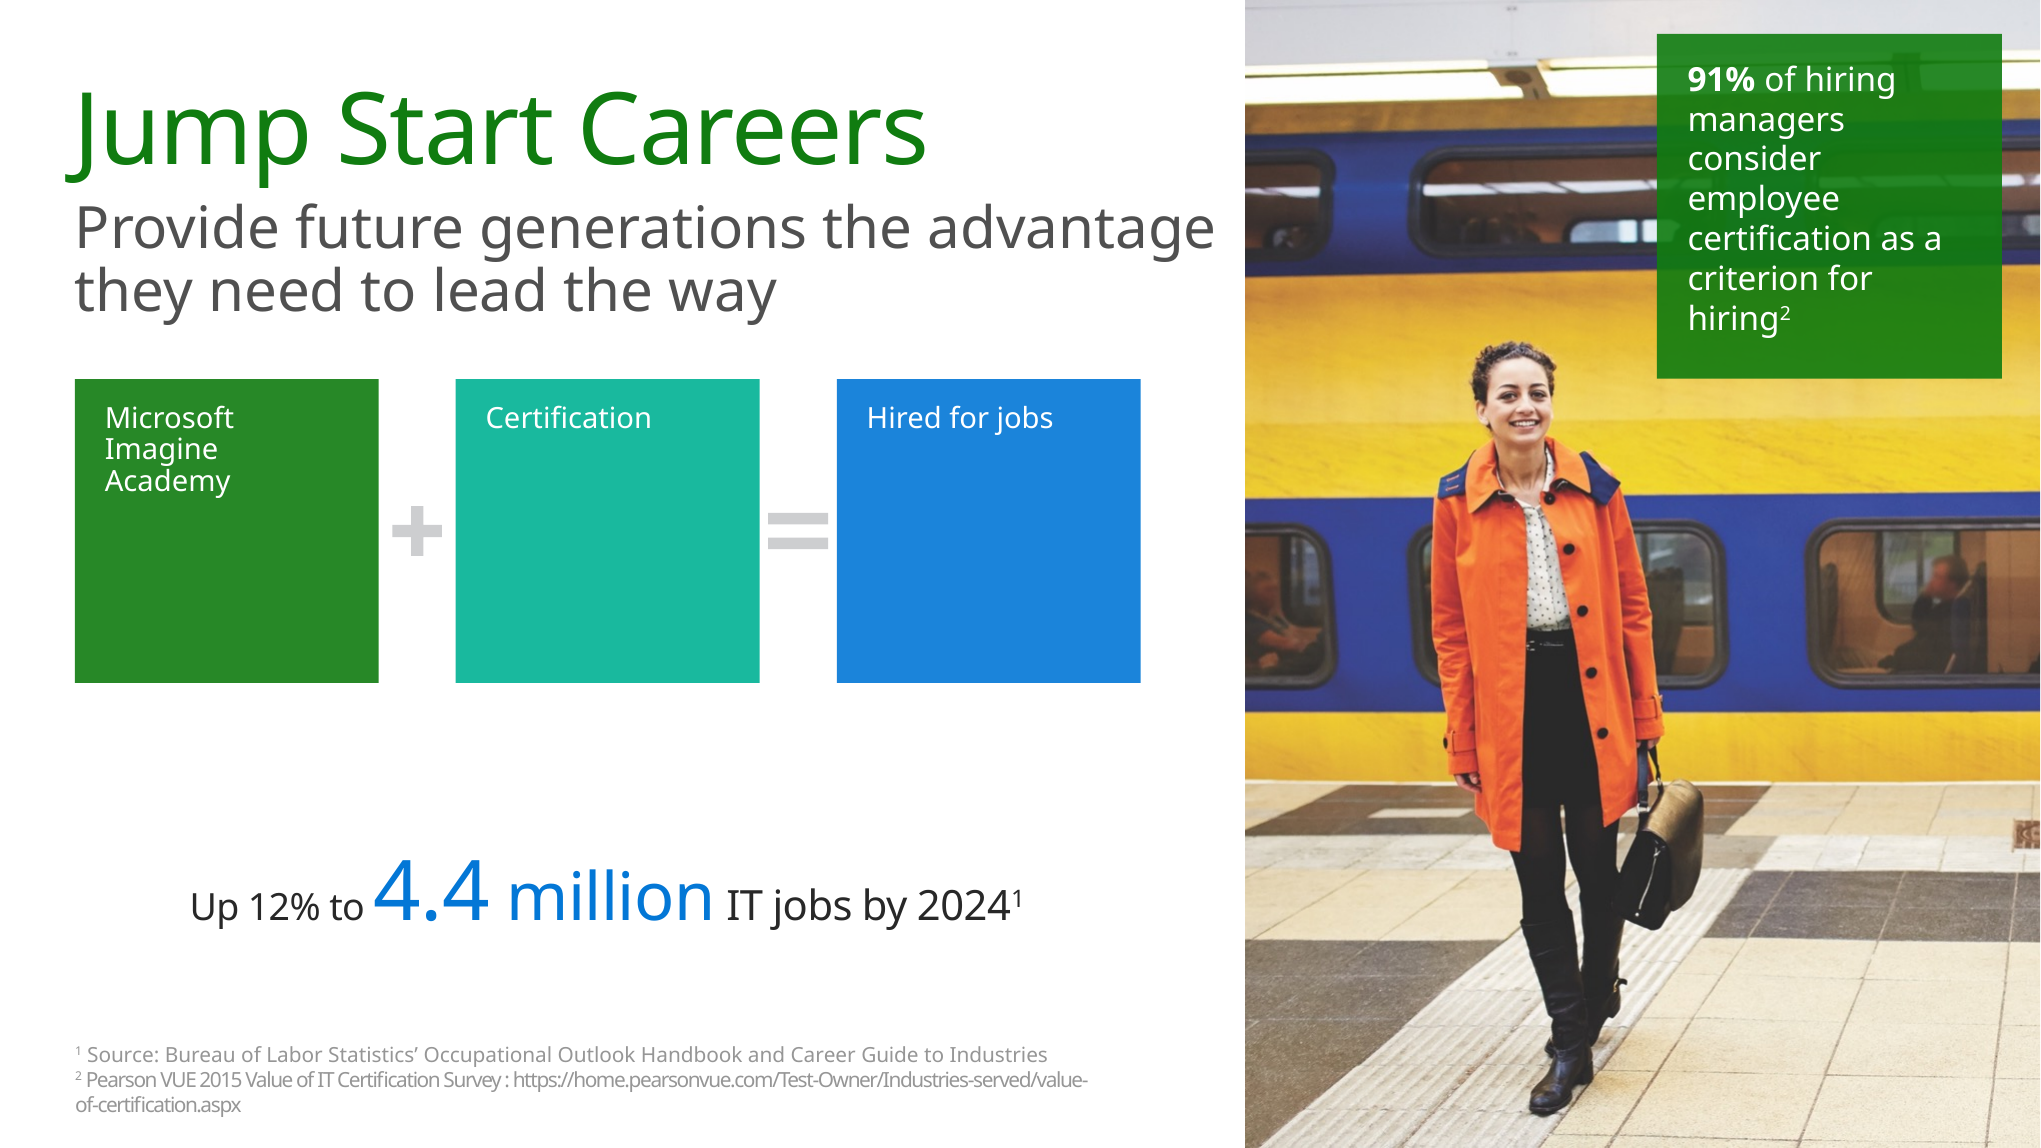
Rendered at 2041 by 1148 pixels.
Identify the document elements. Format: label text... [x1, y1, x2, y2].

text_box Certification [455, 379, 760, 683]
text_box Jump Start Careers [73, 64, 1994, 185]
text_box 1 Source: Bureau of Labor Statistics’ Occupational Outlook Handbook and Career Guide to Industries 2 Pearson VUE 2015 Value of IT Certification Survey : https://home.pearsonvue.com/Test-Owner/Industries-served/value-of-certification.aspx [59, 1026, 1109, 1132]
text_box Hired for jobs [836, 379, 1141, 683]
text_box [1244, 0, 2041, 1148]
text_box Provide future generations the advantage they need to lead the way [60, 190, 1805, 347]
text_box 91% of hiring managers consider employee certification as a criterion for hiring2 [1656, 33, 2003, 379]
text_box Microsoft Imagine Academy [74, 379, 379, 683]
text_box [767, 512, 829, 550]
text_box Up 12% to 4.4 million IT jobs by 20241 [73, 863, 1141, 952]
text_box [392, 505, 443, 557]
